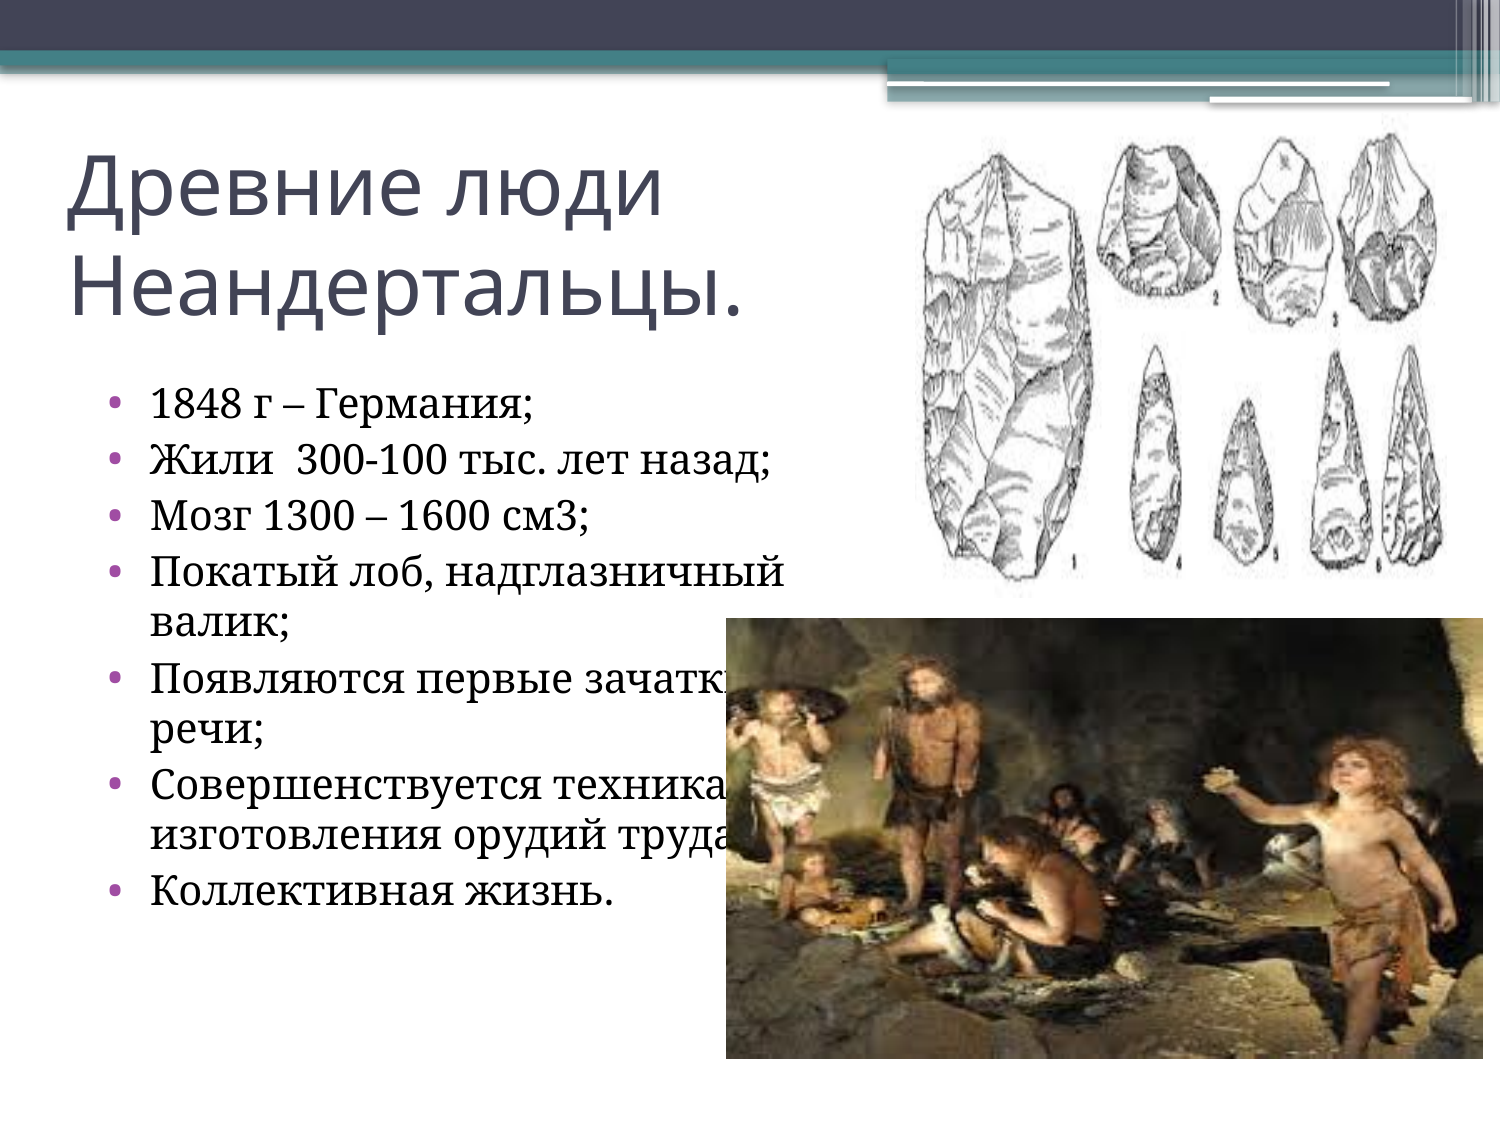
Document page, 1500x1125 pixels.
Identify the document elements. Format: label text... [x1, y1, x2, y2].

list 1848 г – Германия; Жили 300-100 тыс. лет назад; Мозг 1300 – 1600 см3; Покатый лоб, надглазничный валик; Появляются первые зачатки речи; Совершенствуется техника изготовления орудий труда; Коллективная жизнь. [75, 368, 809, 965]
picture [915, 113, 1448, 599]
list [726, 618, 1483, 1059]
title Древние люди Неандертальцы. [53, 101, 955, 363]
